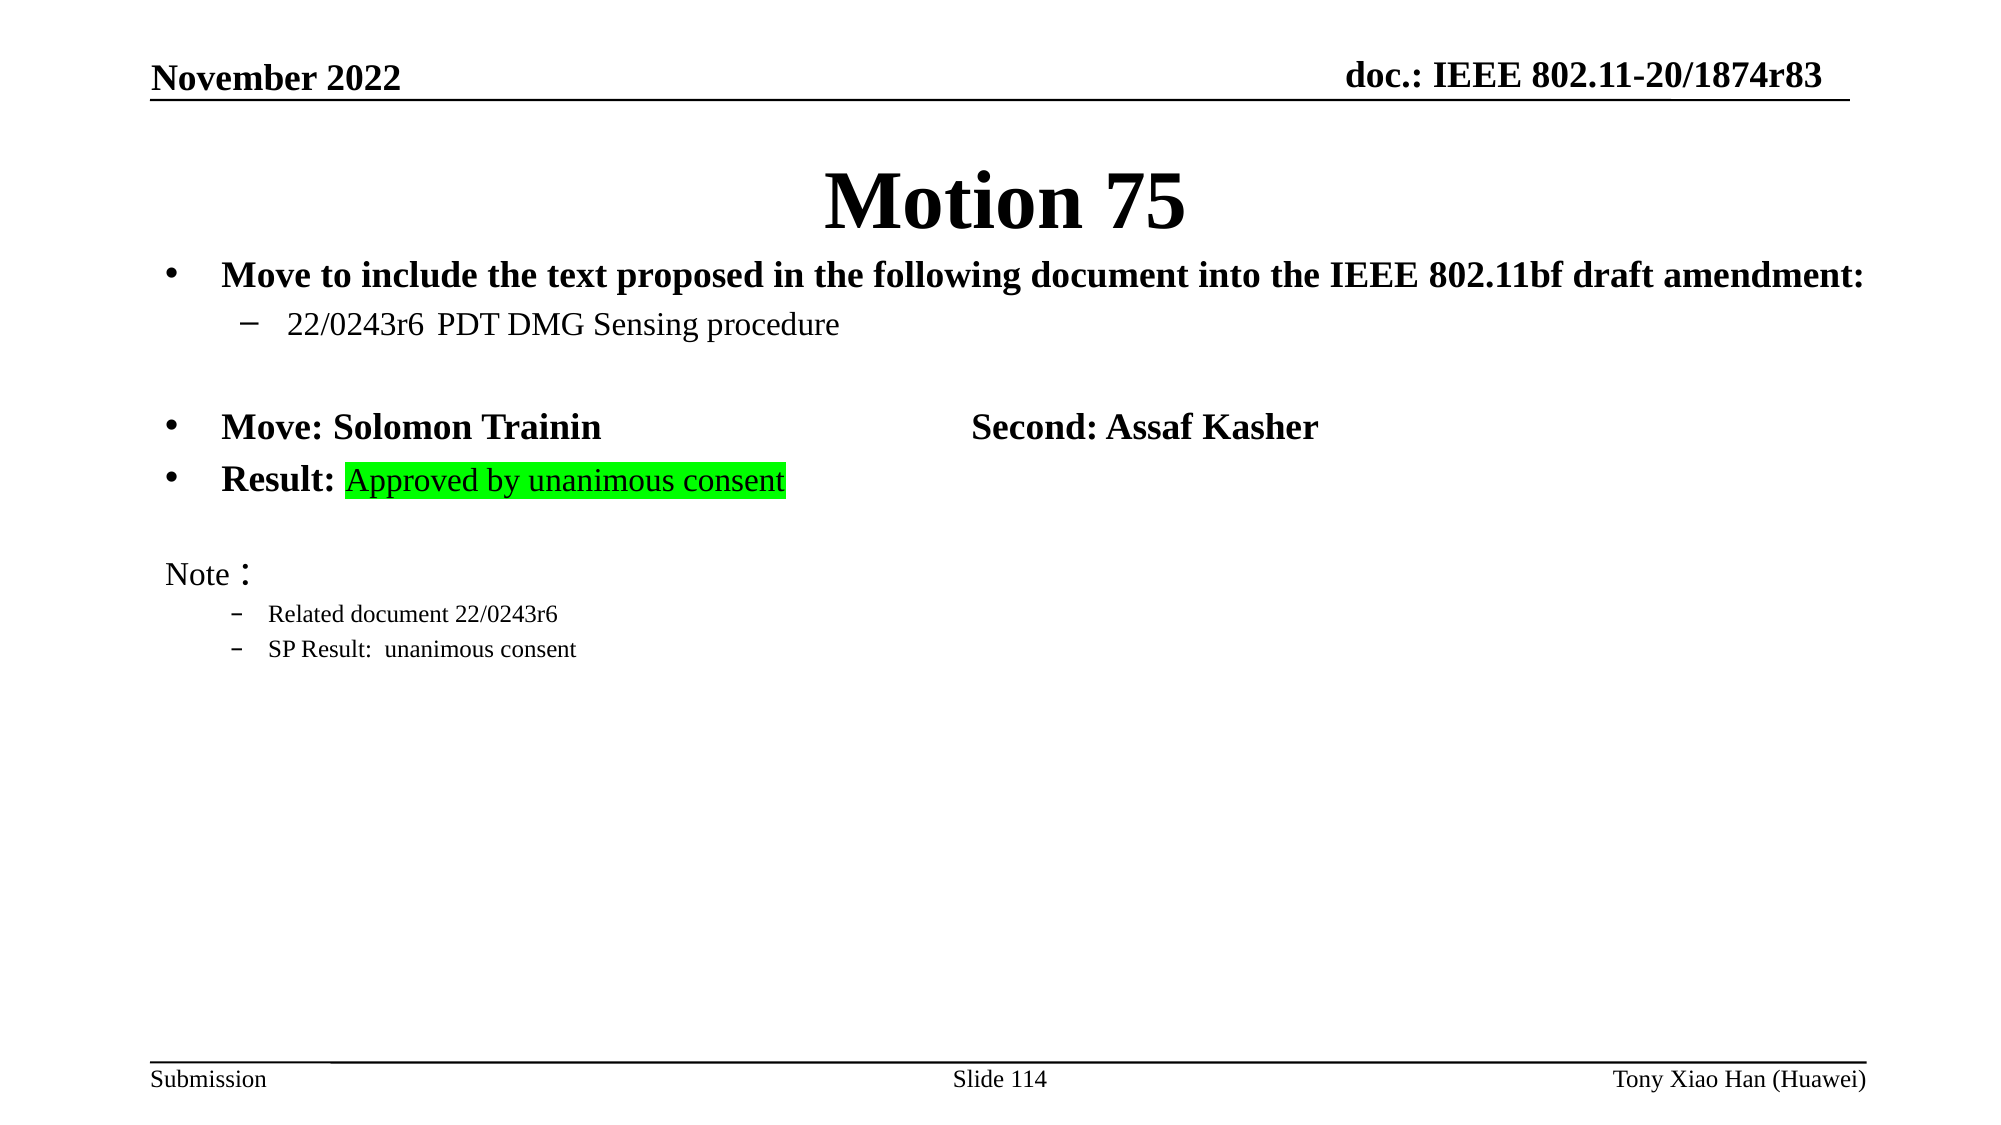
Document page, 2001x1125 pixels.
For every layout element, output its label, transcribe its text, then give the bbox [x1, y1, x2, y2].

text_box Move to include the text proposed in the following document into the IEEE 802.11bf draft amendment: 22/0243r6 PDT DMG Sensing procedure Move: Solomon Trainin Second: Assaf Kasher Result: Approved by unanimous consent Note： Related document 22/0243r6 SP Result: unanimous consent [150, 212, 1900, 900]
text_box Motion 75 [368, 137, 1644, 212]
